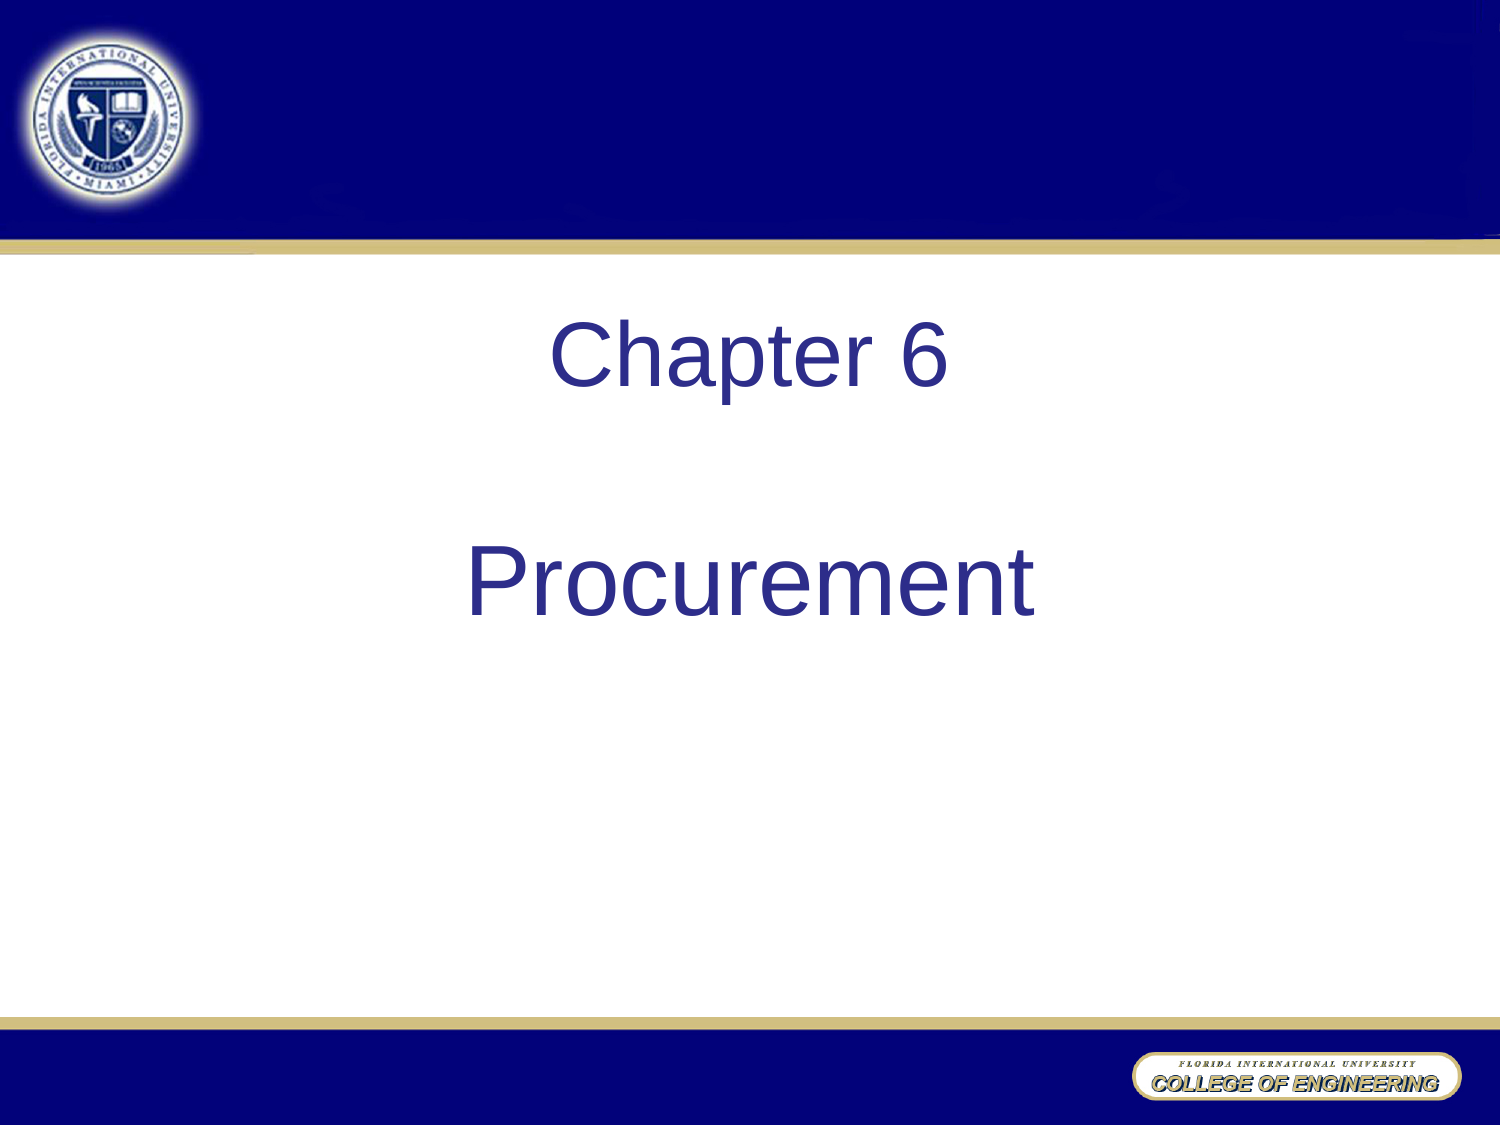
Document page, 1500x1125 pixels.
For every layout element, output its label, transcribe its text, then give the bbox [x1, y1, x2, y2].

picture [0, 0, 1500, 1125]
title Chapter 6 Procurement [112, 312, 1388, 838]
